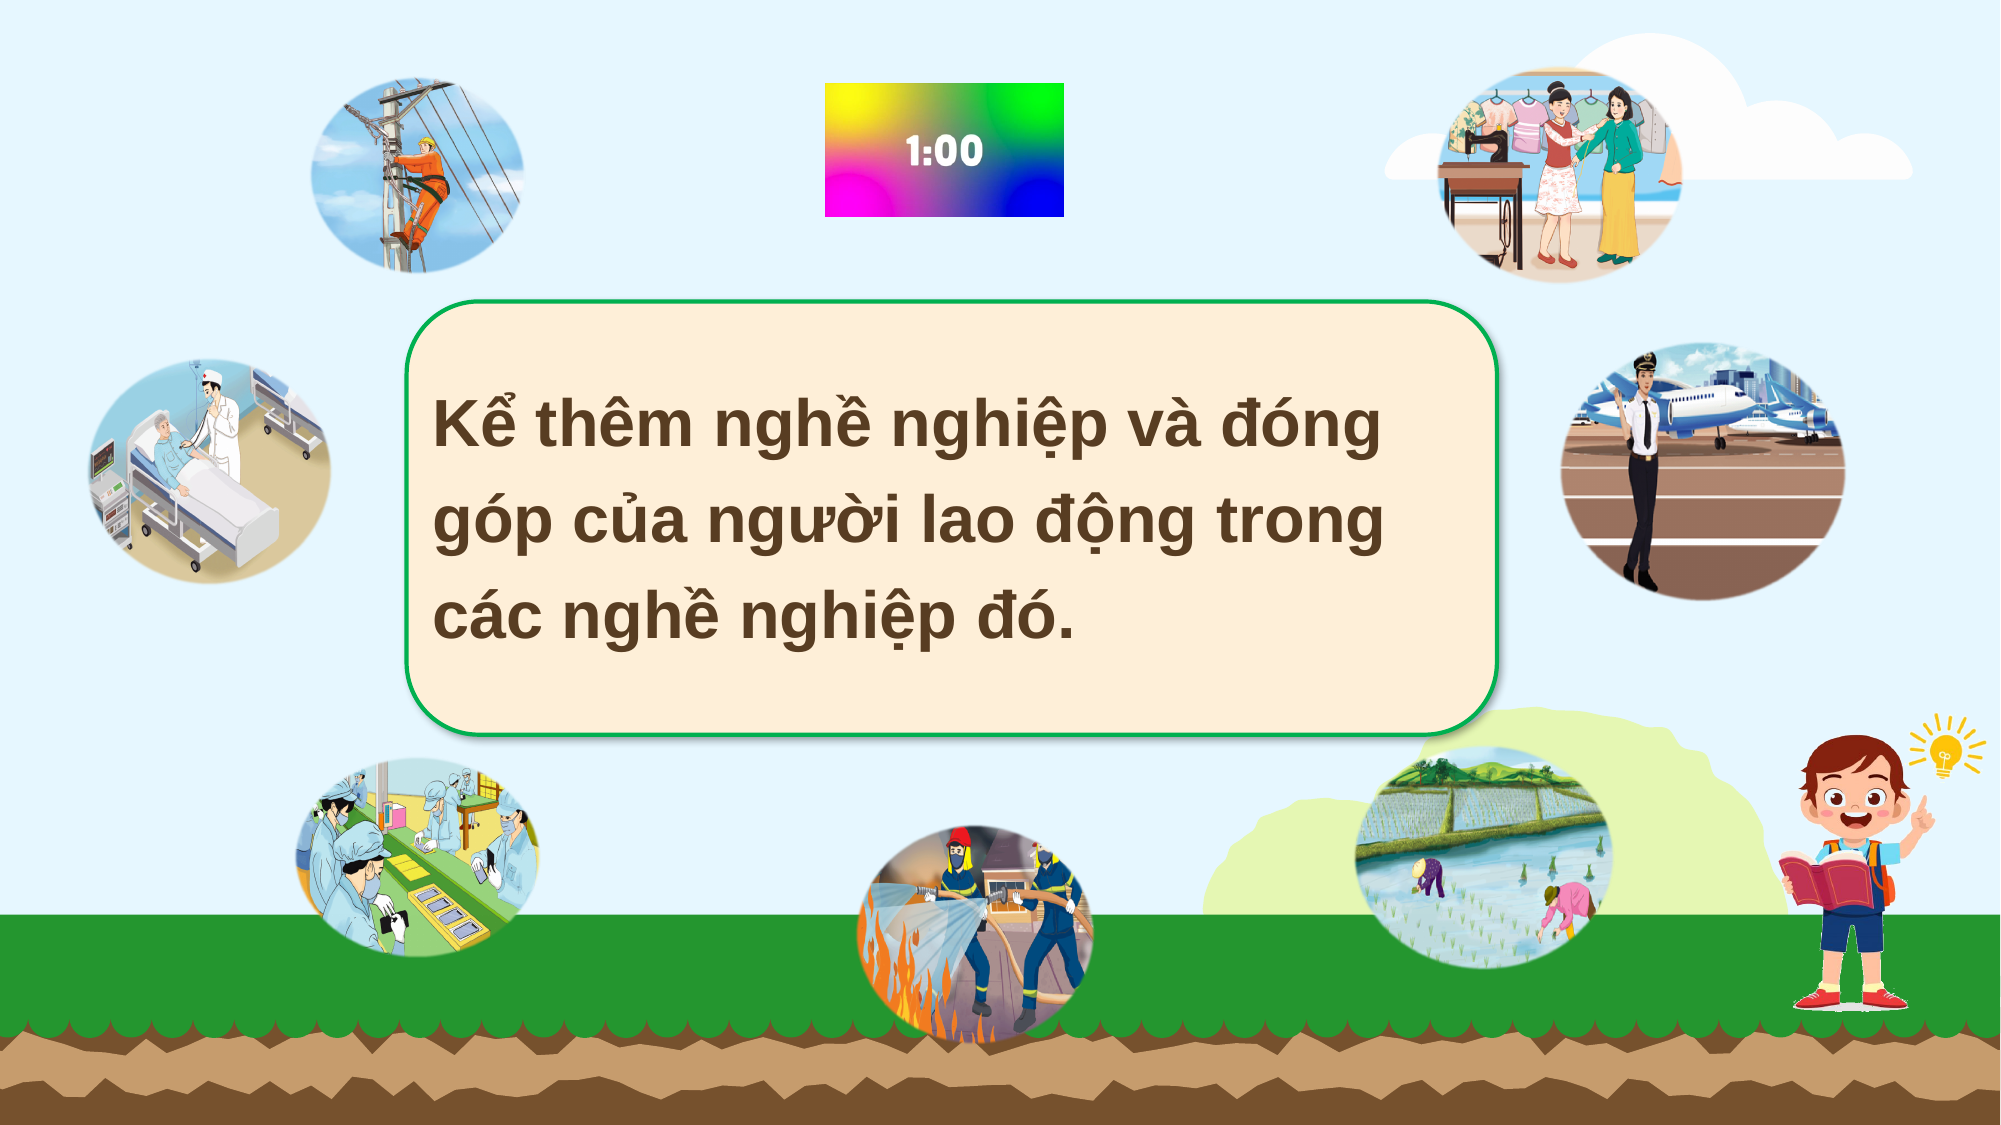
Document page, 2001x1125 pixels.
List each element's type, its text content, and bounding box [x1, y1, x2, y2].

picture [1352, 744, 1615, 971]
text_box Kể thêm nghề nghiệp và đóng góp của người lao động trong các nghề nghiệp đó. [417, 356, 1473, 659]
picture [1559, 341, 1847, 602]
picture [294, 755, 541, 959]
text_box [404, 299, 1500, 737]
picture [1436, 65, 1684, 285]
picture [86, 356, 333, 587]
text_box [824, 82, 1065, 219]
picture [309, 76, 526, 275]
picture [1717, 686, 2000, 1029]
picture [855, 823, 1096, 1045]
